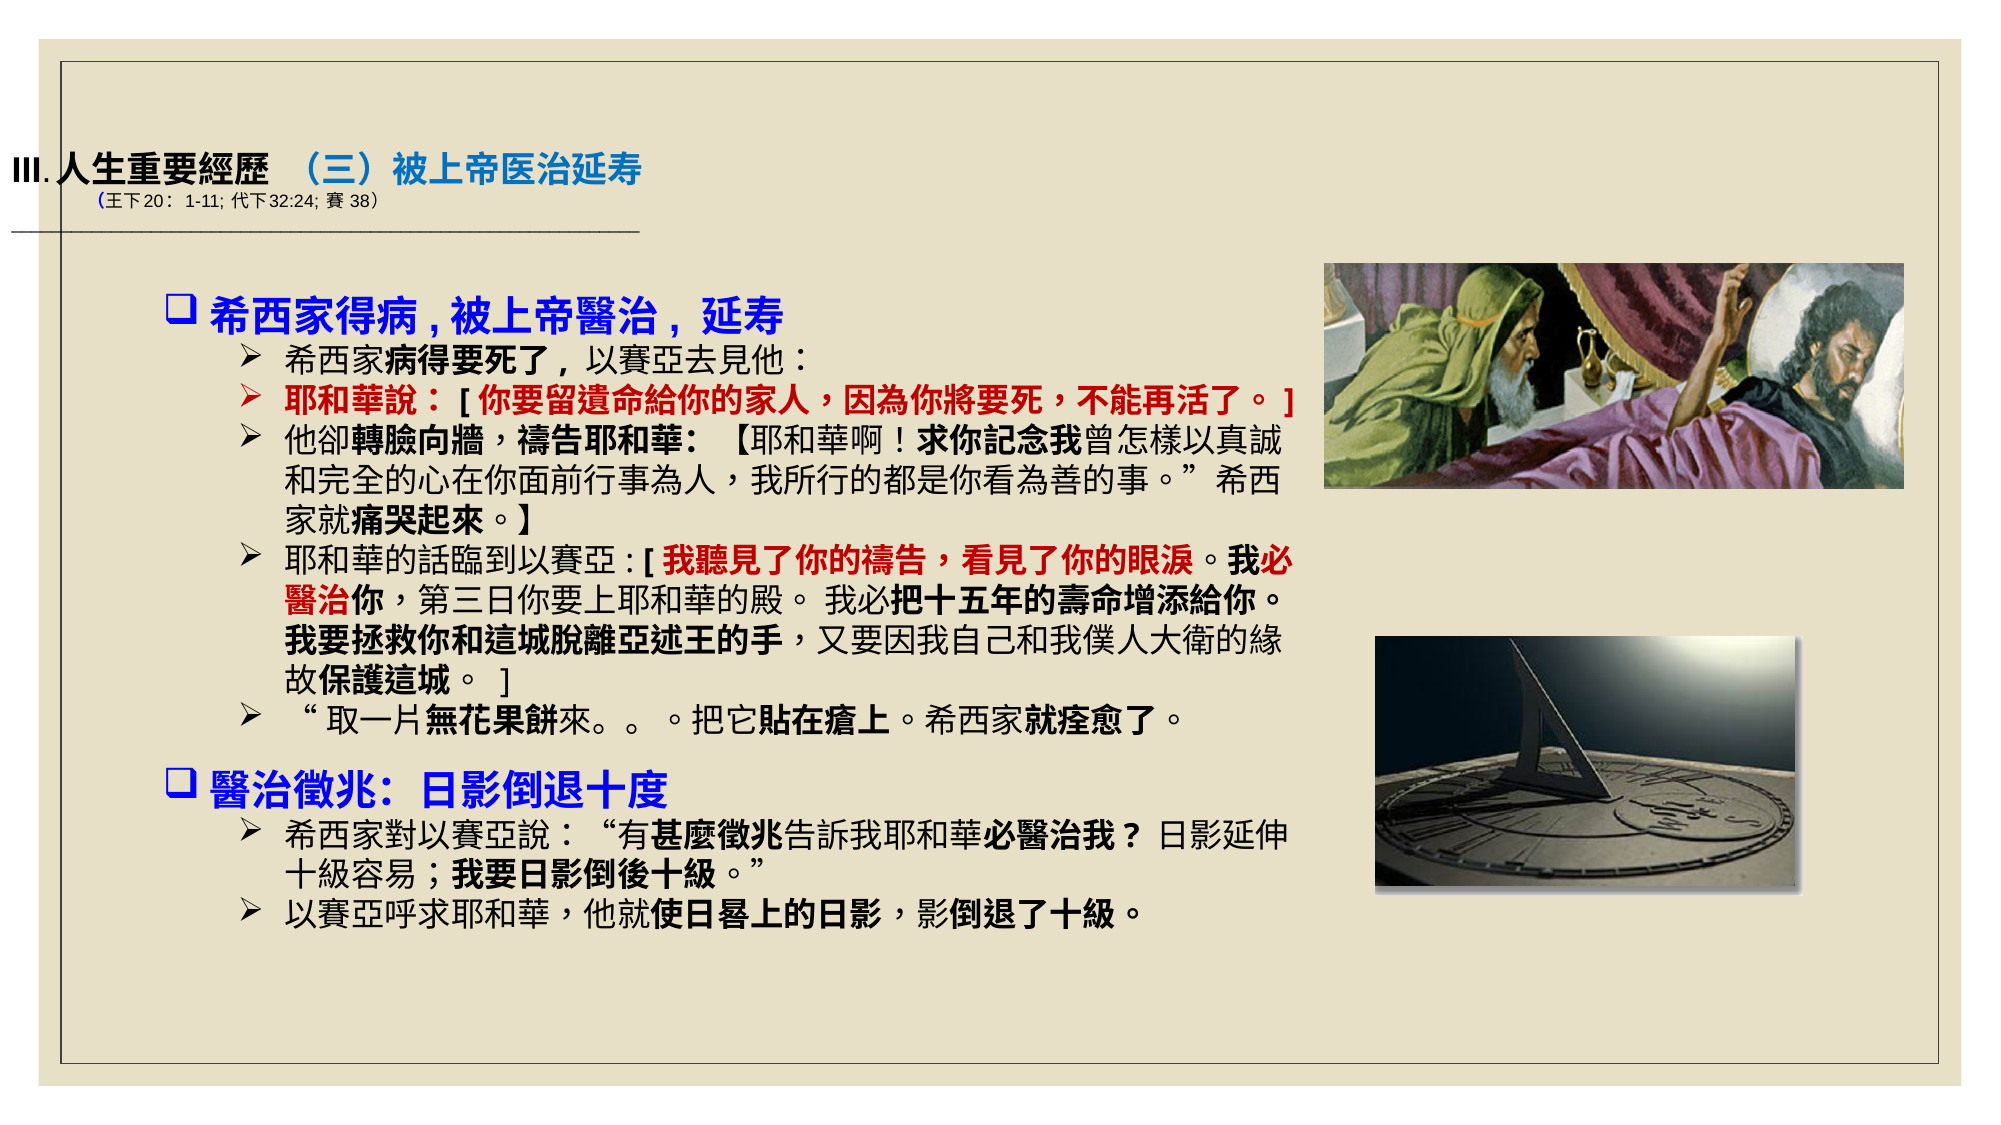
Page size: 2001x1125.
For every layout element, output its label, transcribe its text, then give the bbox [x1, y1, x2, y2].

picture [1324, 263, 1904, 489]
picture [1375, 636, 1803, 896]
text_box 希西家得病,被上帝醫治, 延寿 希西家病得要死了, 以賽亞去見他： 耶和華說：[你要留遺命給你的家人，因為你將要死，不能再活了。] 他卻轉臉向牆，禱告耶和華：【耶和華啊！求你記念我曾怎樣以真誠和完全的心在你面前行事為人，我所行的都是你看為善的事。”希西家就痛哭起來。】 耶和華的話臨到以賽亞: [我聽見了你的禱告，看見了你的眼淚。我必醫治你，第三日你要上耶和華的殿。 我必把十五年的壽命增添給你。我要拯救你和這城脫離亞述王的手，又要因我自己和我僕人大衛的緣故保護這城。 ] “取一片無花果餅來。。。把它貼在瘡上。希西家就痊愈了。 醫治徵兆：日影倒退十度 希西家對以賽亞說：“有甚麼徵兆告訴我耶和華必醫治我? 日影延伸十級容易；我要日影倒後十級。” 以賽亞呼求耶和華，他就使日晷上的日影，影倒退了十級。‭‬ [148, 282, 1325, 986]
title III.人生重要經歷 （三）被上帝医治延寿 （王下20：1-11; 代下32:24; 賽 38） _______________________________________________________________ [0, 138, 1755, 263]
